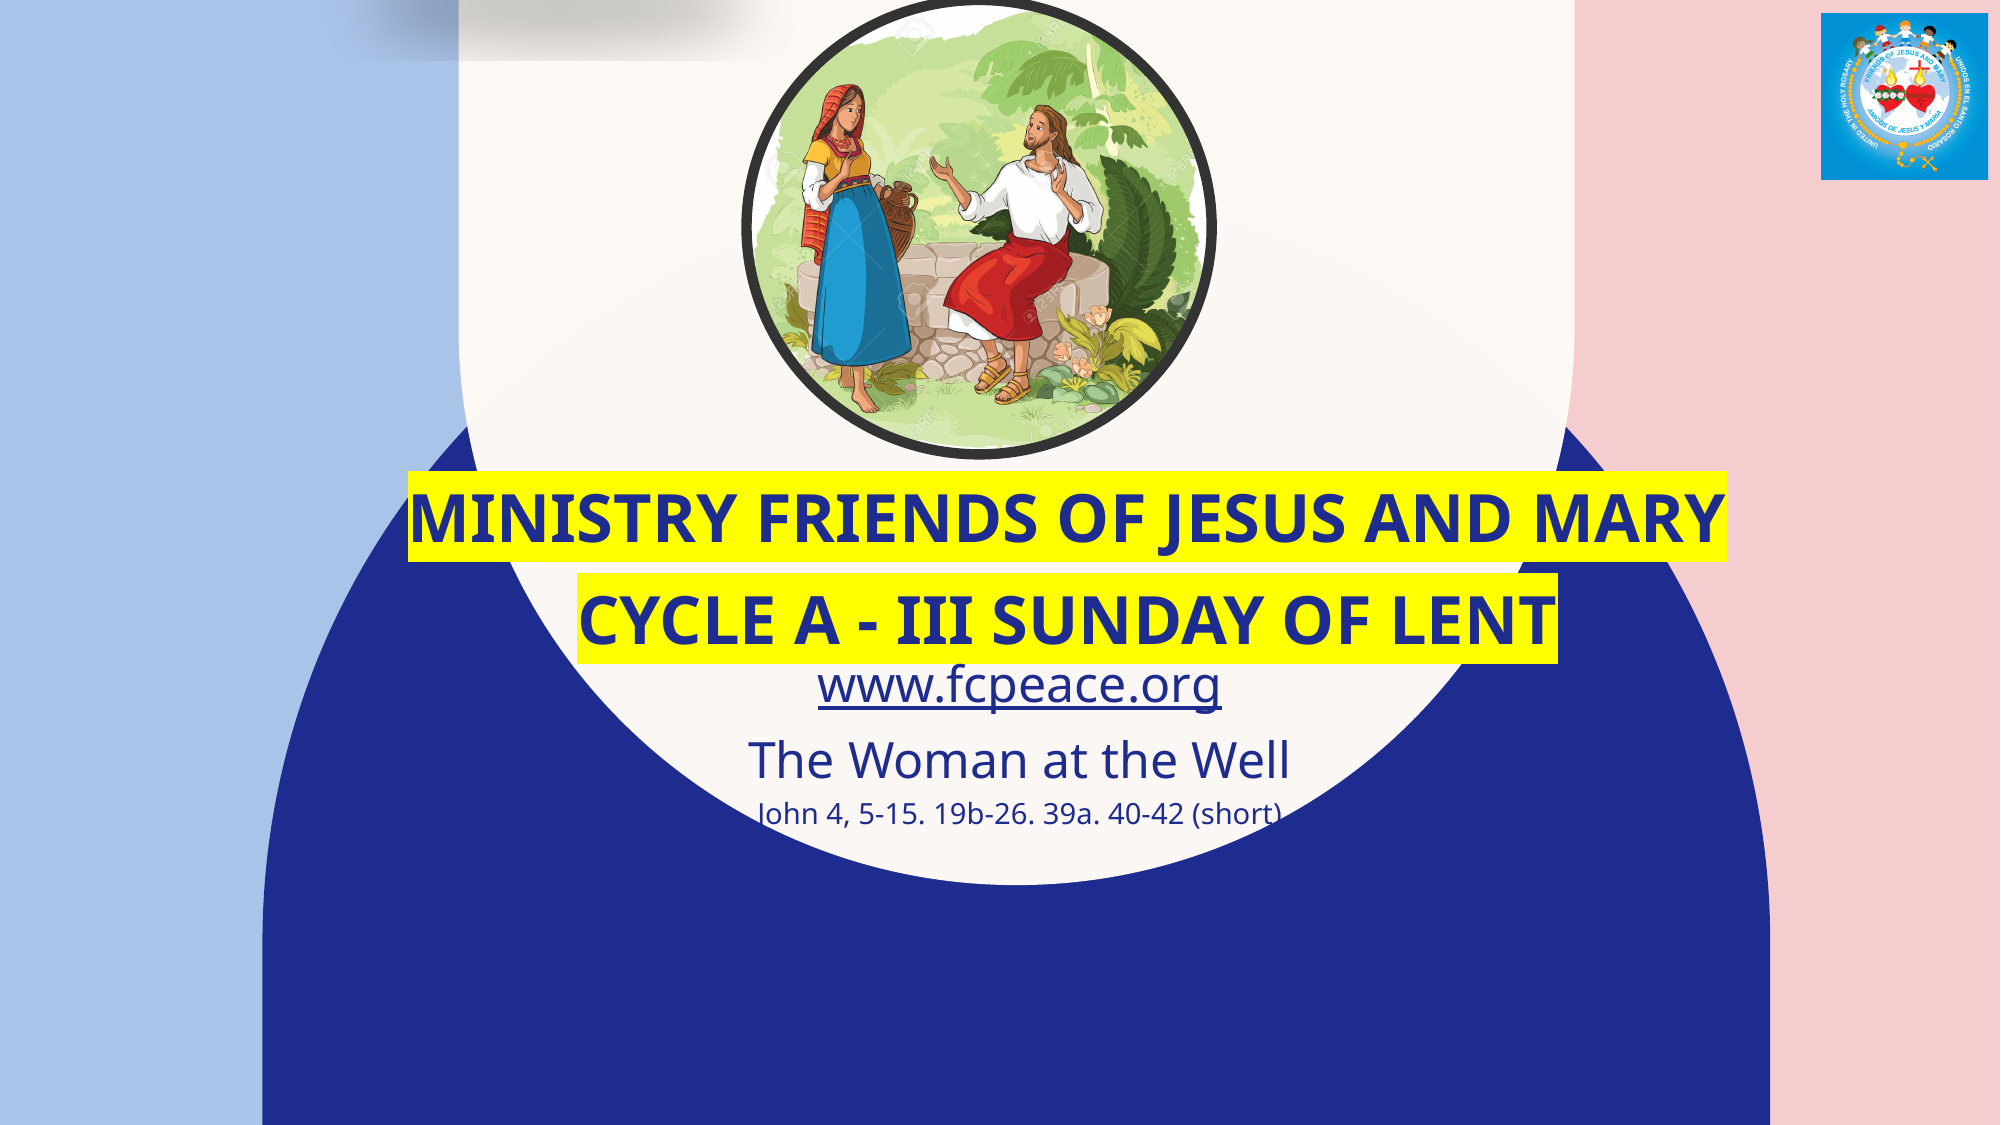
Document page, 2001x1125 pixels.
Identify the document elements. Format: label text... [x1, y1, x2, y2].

title MINISTRY FRIENDS OF JESUS AND MARY CYCLE A - III SUNDAY OF LENT [232, 454, 1903, 656]
subtitle www.fcpeace.org The Woman at the Well John 4, 5-15. 19b-26. 39a. 40-42 (short)​ [733, 652, 1307, 797]
picture [1839, 21, 1971, 166]
picture [746, 0, 1212, 455]
